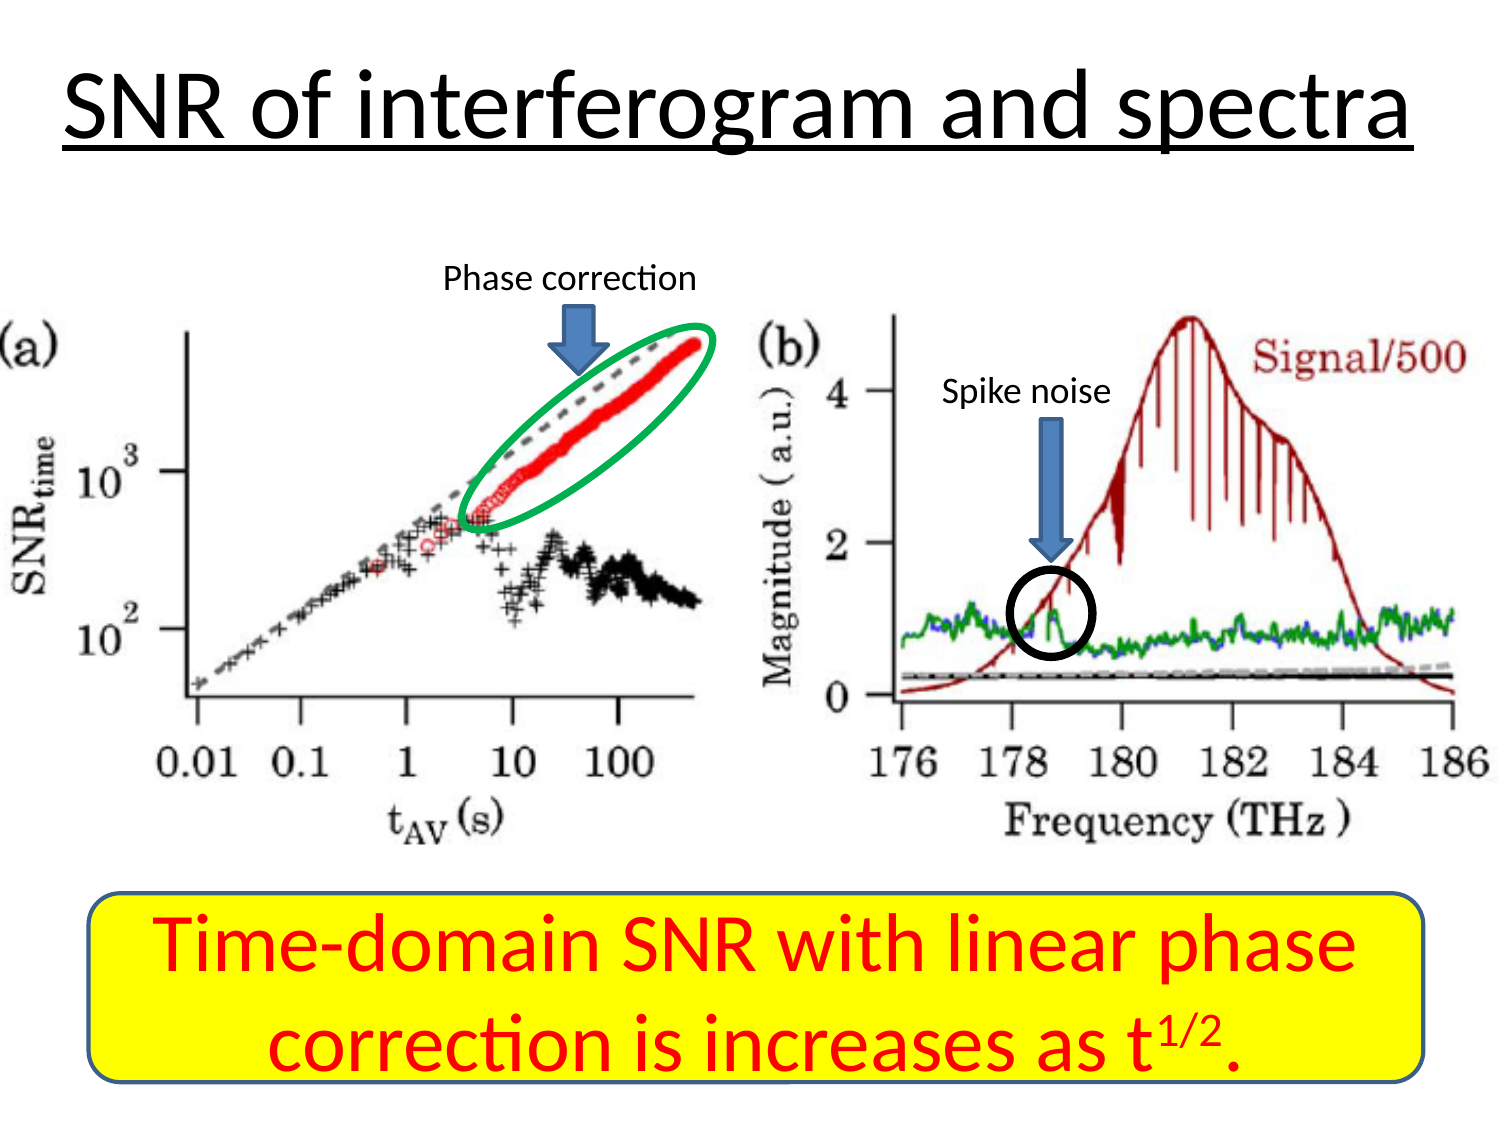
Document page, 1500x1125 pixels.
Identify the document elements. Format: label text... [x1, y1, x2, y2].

text_box Time-domain SNR with linear phase correction is increases as t1/2. [86, 891, 1426, 1085]
picture [0, 290, 1500, 849]
title SNR of interferogram and spectra [47, 4, 1473, 192]
text_box Phase correction [428, 245, 736, 289]
